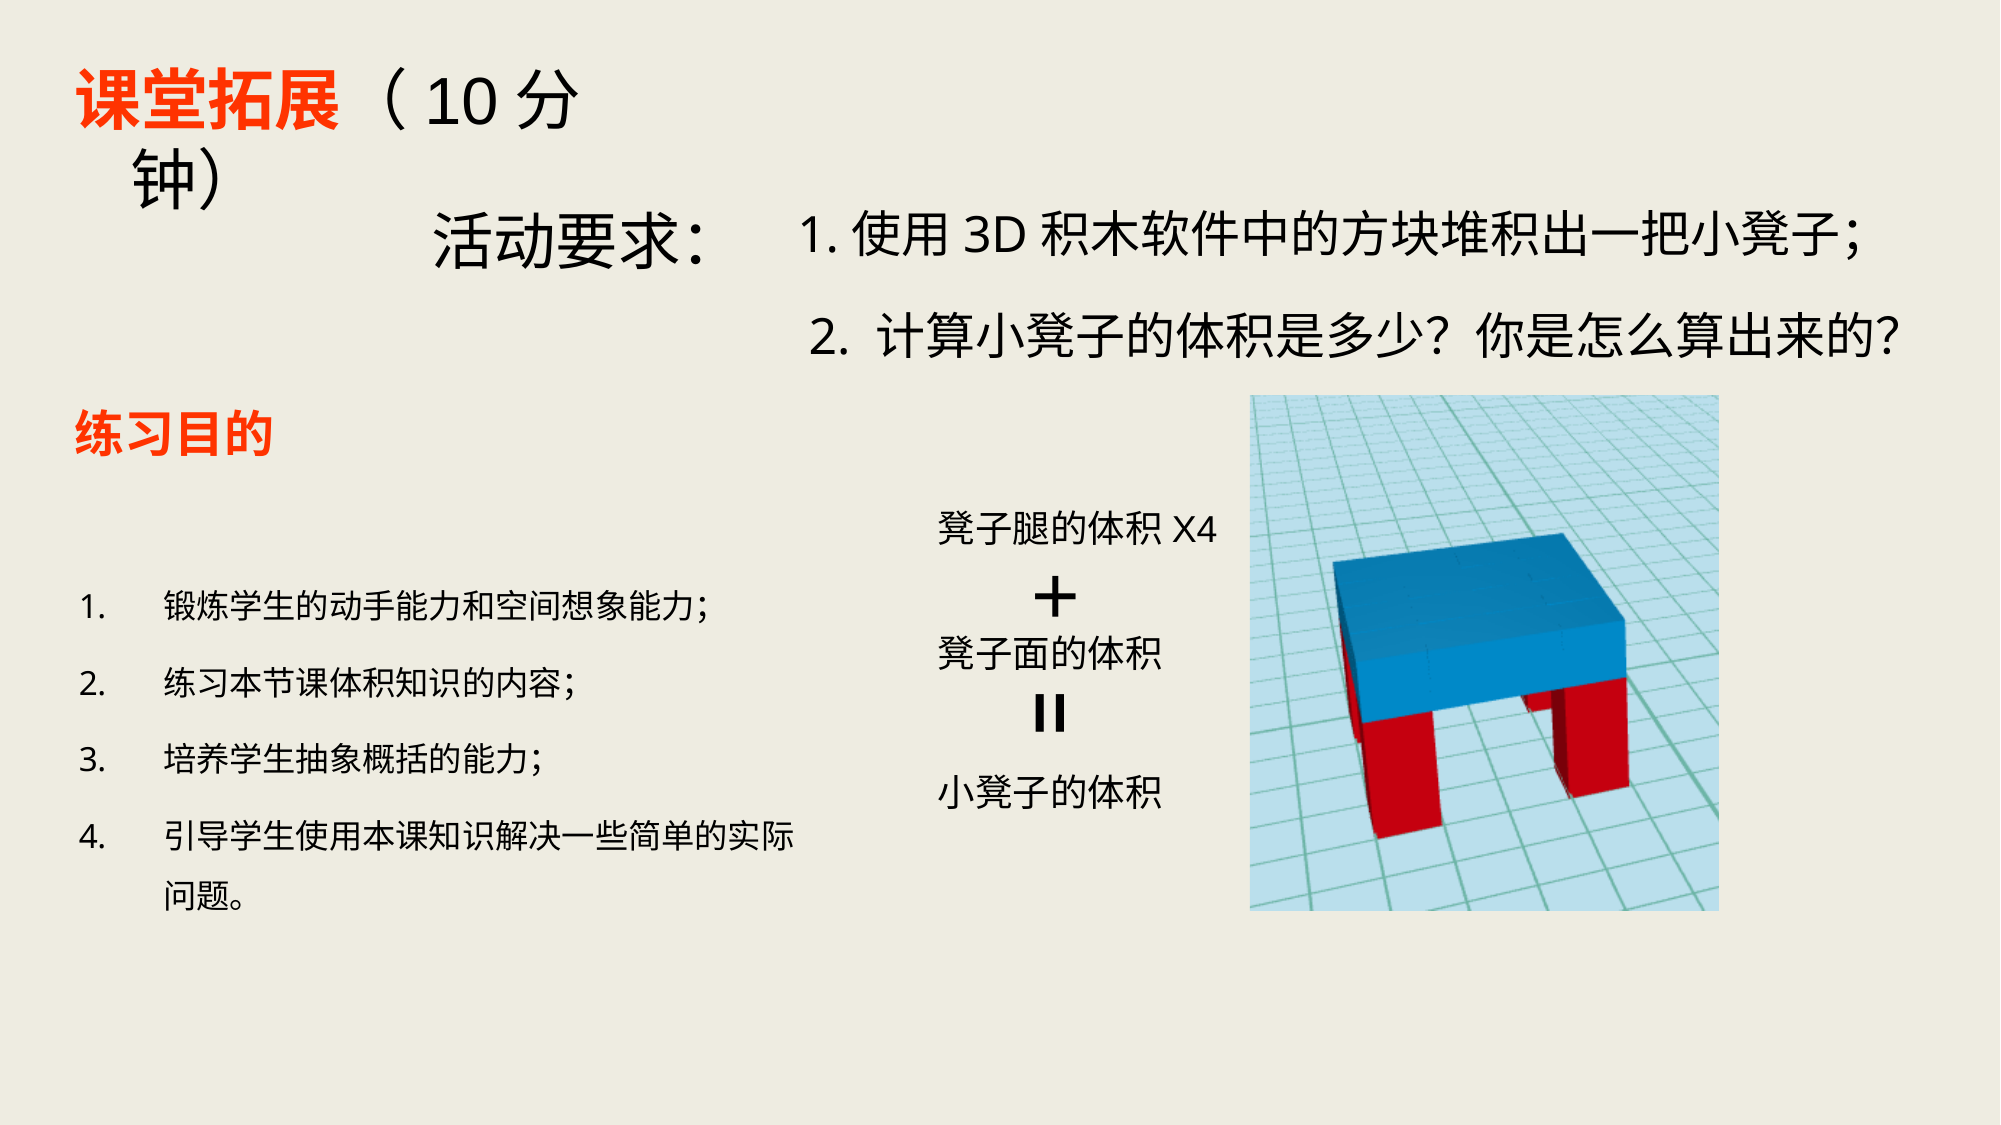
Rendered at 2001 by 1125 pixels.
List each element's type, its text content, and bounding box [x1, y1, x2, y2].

text_box 小凳子的体积 [923, 761, 1249, 822]
text_box 锻炼学生的动手能力和空间想象能力； 练习本节课体积知识的内容； 培养学生抽象概括的能力； 引导学生使用本课知识解决一些简单的实际问题。 [63, 557, 817, 923]
text_box 课堂拓展（10分钟） [59, 50, 716, 160]
text_box 练习目的 [59, 394, 370, 470]
picture [1249, 394, 1719, 911]
text_box 活动要求： [416, 180, 776, 285]
text_box = [1002, 676, 1108, 762]
text_box 凳子面的体积 [923, 622, 1249, 683]
text_box 凳子腿的体积X4 [923, 497, 1249, 558]
text_box + [1017, 533, 1108, 649]
text_box 1.使用3D积木软件中的方块堆积出一把小凳子； [782, 195, 1905, 270]
text_box 2. 计算小凳子的体积是多少？你是怎么算出来的？ [793, 296, 1941, 372]
